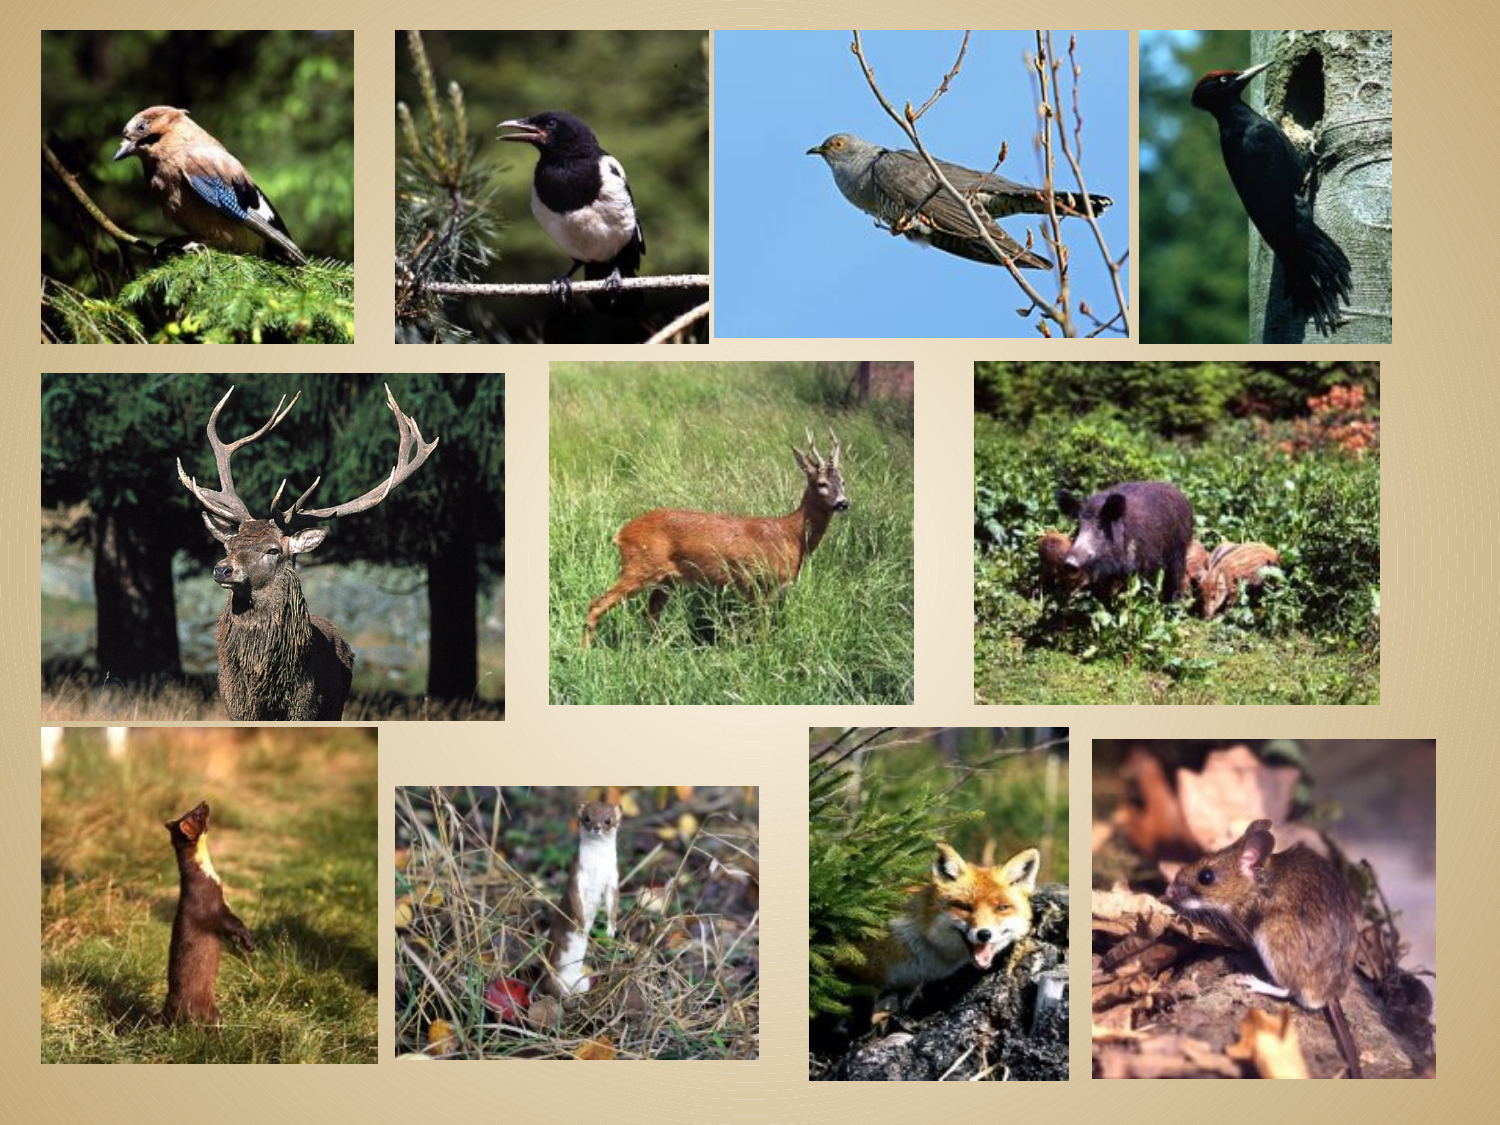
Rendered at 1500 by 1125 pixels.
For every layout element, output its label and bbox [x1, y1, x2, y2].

picture [395, 786, 759, 1060]
list [41, 373, 505, 721]
picture [395, 30, 709, 344]
picture [41, 727, 378, 1064]
picture [41, 30, 354, 344]
picture [714, 30, 1129, 339]
picture [1139, 30, 1392, 344]
picture [549, 361, 914, 705]
picture [974, 361, 1380, 705]
picture [808, 727, 1069, 1081]
picture [1092, 739, 1436, 1079]
